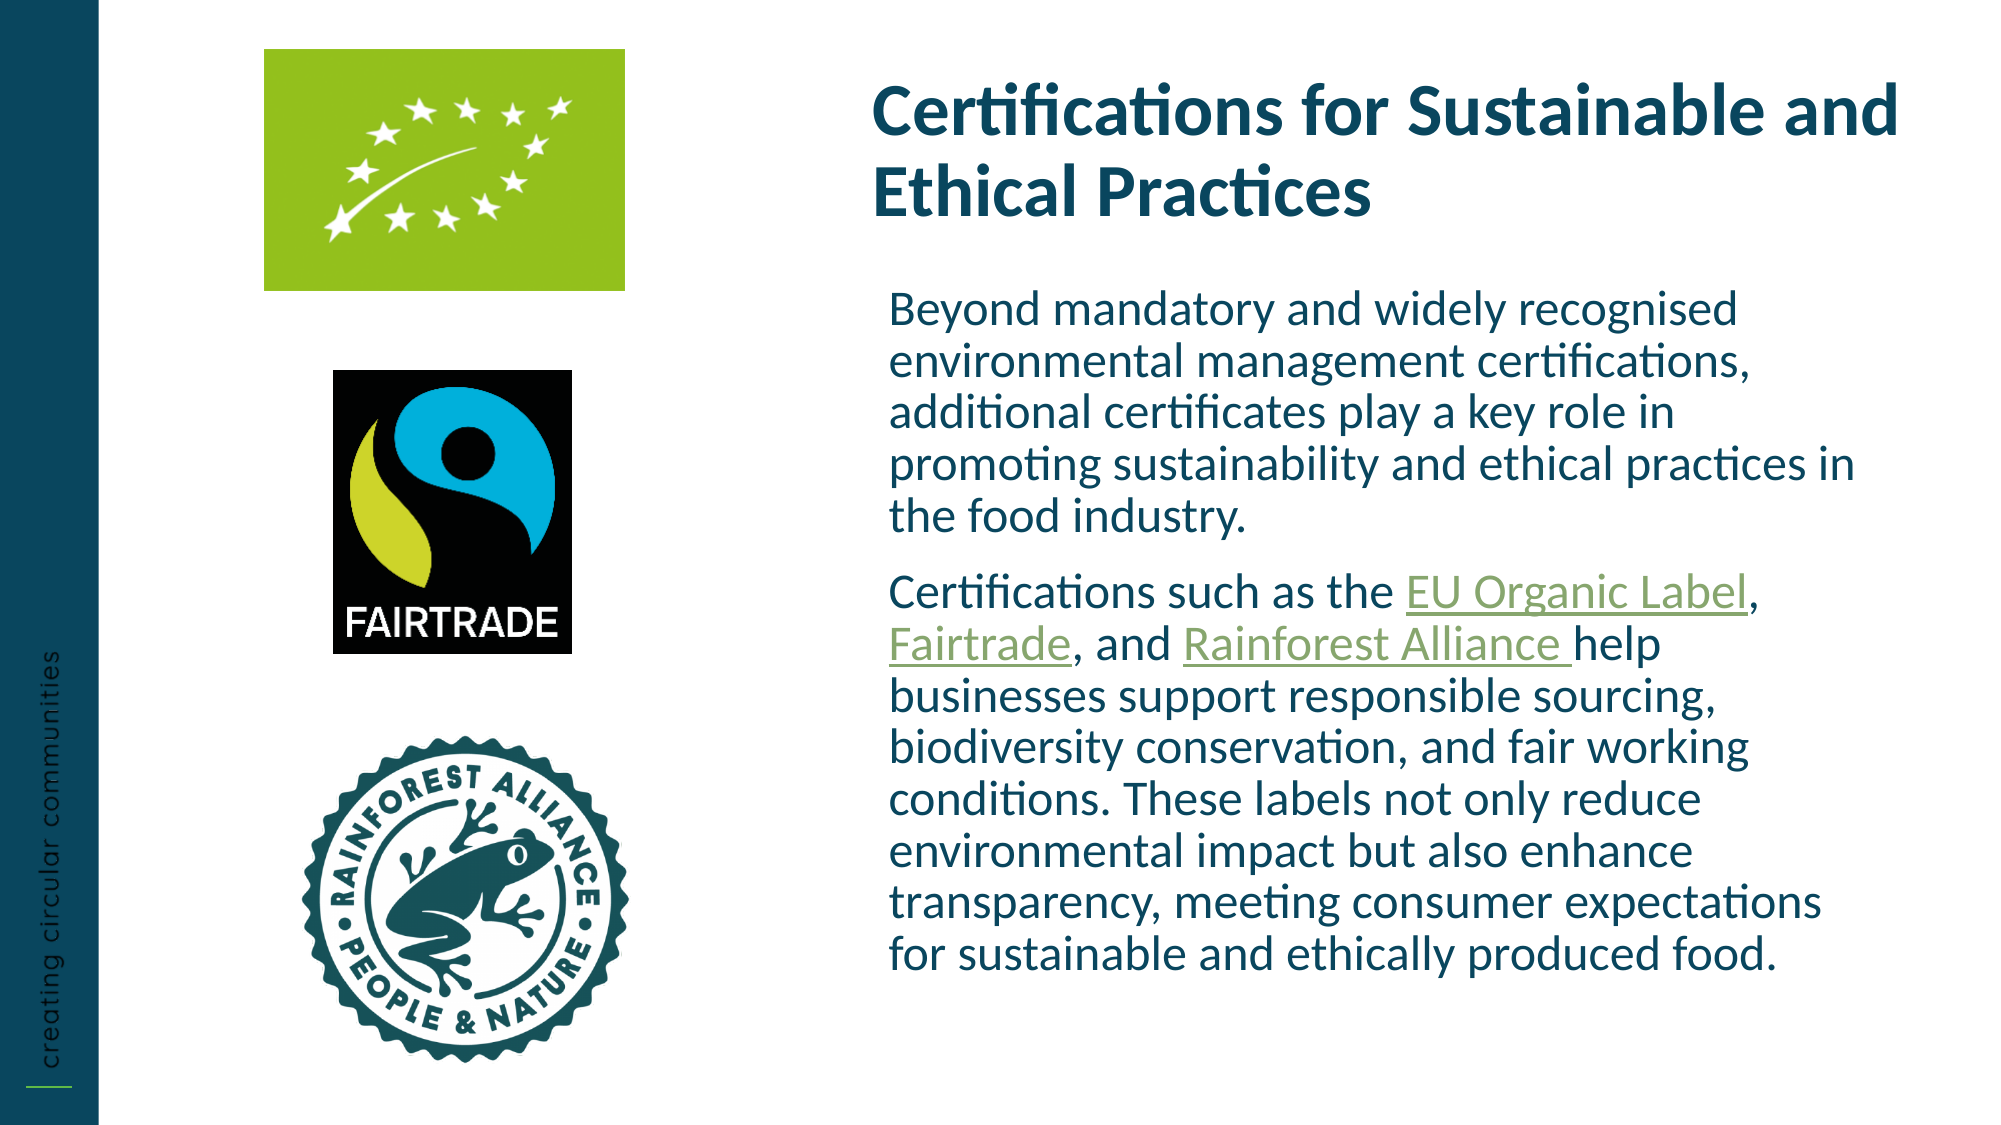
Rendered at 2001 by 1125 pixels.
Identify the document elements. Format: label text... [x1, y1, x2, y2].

picture [264, 49, 625, 291]
list Certifications for Sustainable and Ethical Practices [858, 63, 1940, 227]
picture [333, 370, 573, 654]
list Beyond mandatory and widely recognised environmental management certifications, additional certificates play a key role in promoting sustainability and ethical practices in the food industry. Certifications such as the EU Organic Label, Fairtrade, and Rainforest Alliance help businesses support responsible sourcing, biodiversity conservation, and fair working conditions. These labels not only reduce environmental impact but also enhance transparency, meeting consumer expectations for sustainable and ethically produced food. [873, 276, 1893, 1030]
picture [299, 733, 631, 1065]
